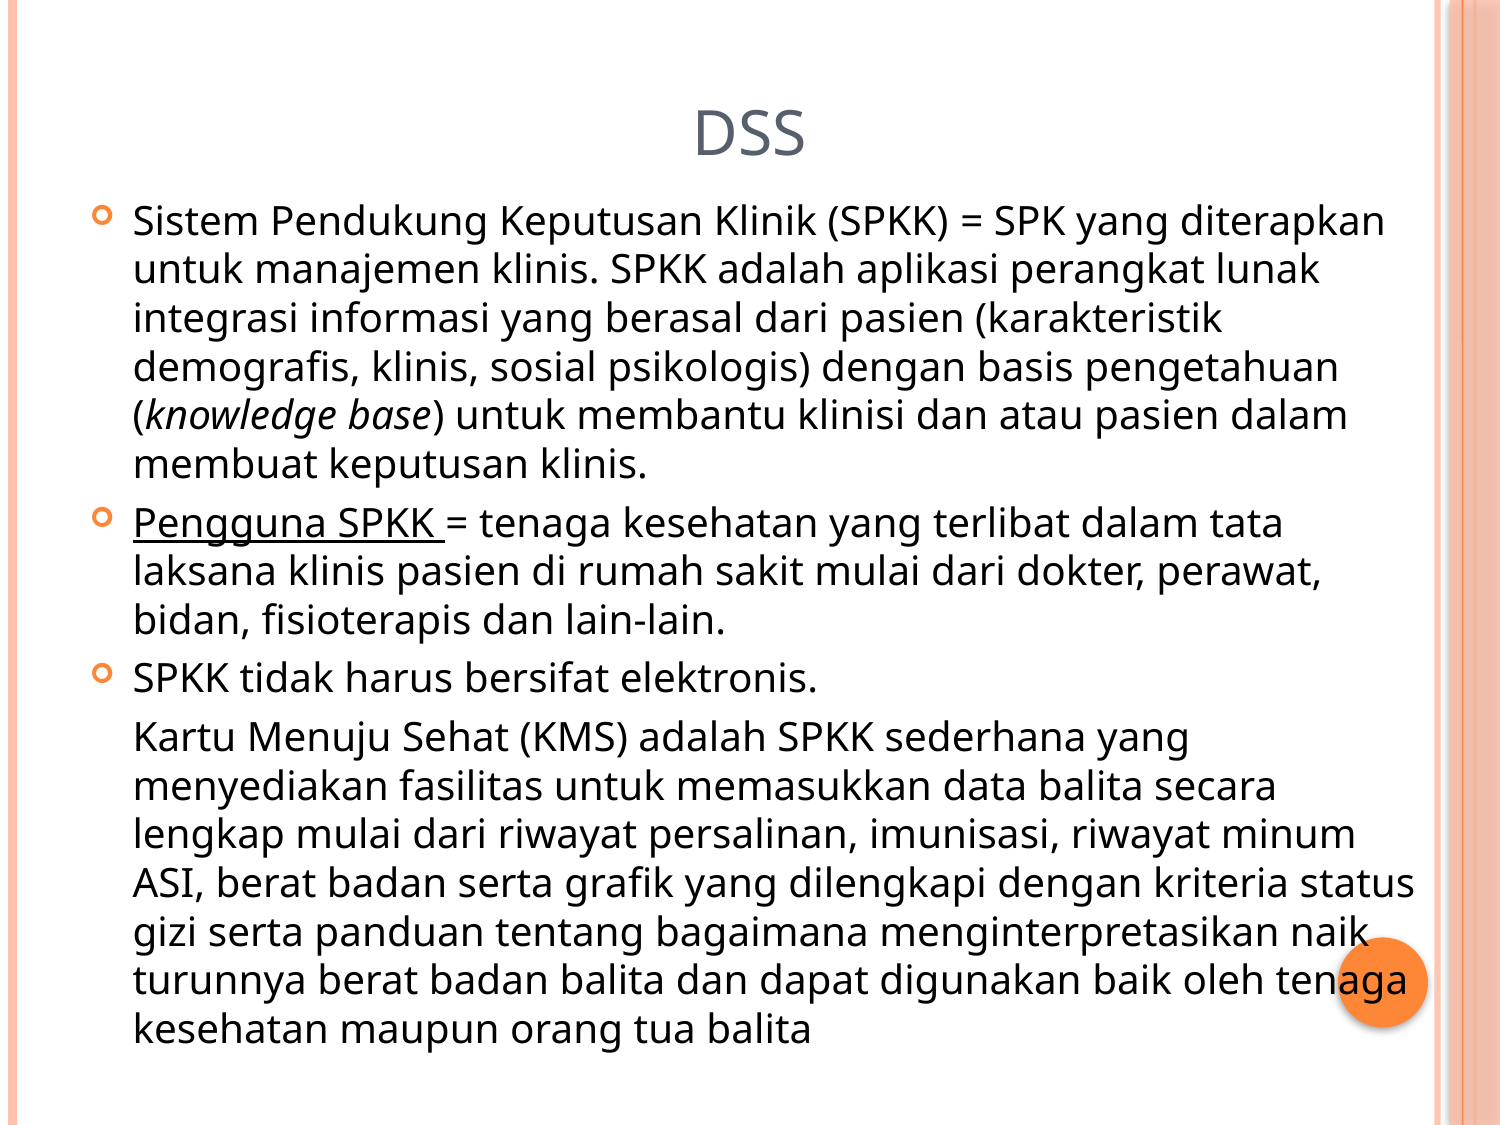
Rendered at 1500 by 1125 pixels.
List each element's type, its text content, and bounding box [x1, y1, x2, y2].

list Sistem Pendukung Keputusan Klinik (SPKK) = SPK yang diterapkan untuk manajemen klinis. SPKK adalah aplikasi perangkat lunak integrasi informasi yang berasal dari pasien (karakteristik demografis, klinis, sosial psikologis) dengan basis pengetahuan (knowledge base) untuk membantu klinisi dan atau pasien dalam membuat keputusan klinis. Pengguna SPKK = tenaga kesehatan yang terlibat dalam tata laksana klinis pasien di rumah sakit mulai dari dokter, perawat, bidan, fisioterapis dan lain-lain. SPKK tidak harus bersifat elektronis. Kartu Menuju Sehat (KMS) adalah SPKK sederhana yang menyediakan fasilitas untuk memasukkan data balita secara lengkap mulai dari riwayat persalinan, imunisasi, riwayat minum ASI, berat badan serta grafik yang dilengkapi dengan kriteria status gizi serta panduan tentang bagaimana menginterpretasikan naik turunnya berat badan balita dan dapat digunakan baik oleh tenaga kesehatan maupun orang tua balita [75, 187, 1450, 1075]
title DSS [75, 37, 1425, 175]
